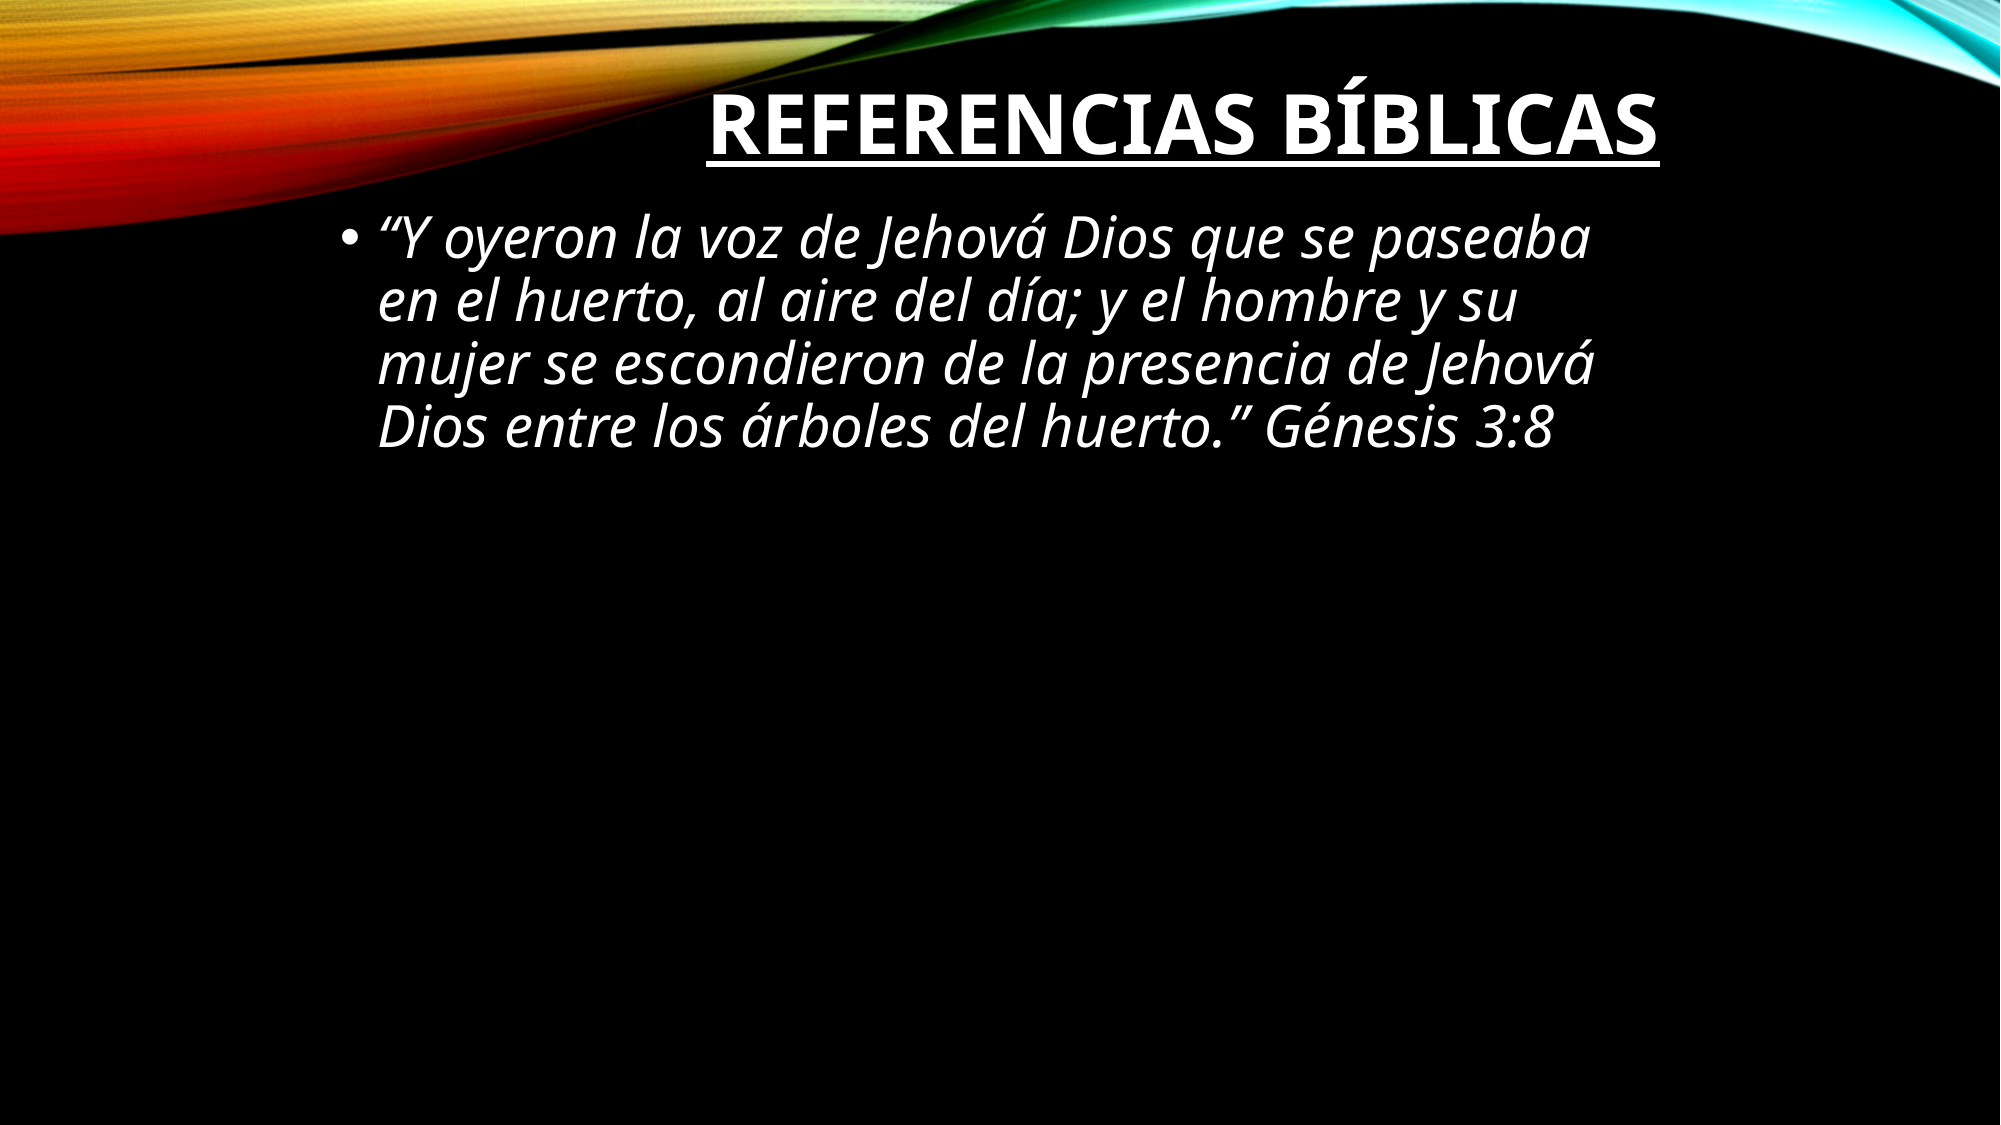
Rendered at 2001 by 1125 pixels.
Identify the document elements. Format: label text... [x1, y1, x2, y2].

picture [0, 0, 2000, 237]
list “Y oyeron la voz de Jehová Dios que se paseaba en el huerto, al aire del día; y el hombre y su mujer se escondieron de la presencia de Jehová Dios entre los árboles del huerto.” Génesis 3:8 [324, 200, 1675, 912]
title Referencias Bíblicas [324, 54, 1675, 200]
